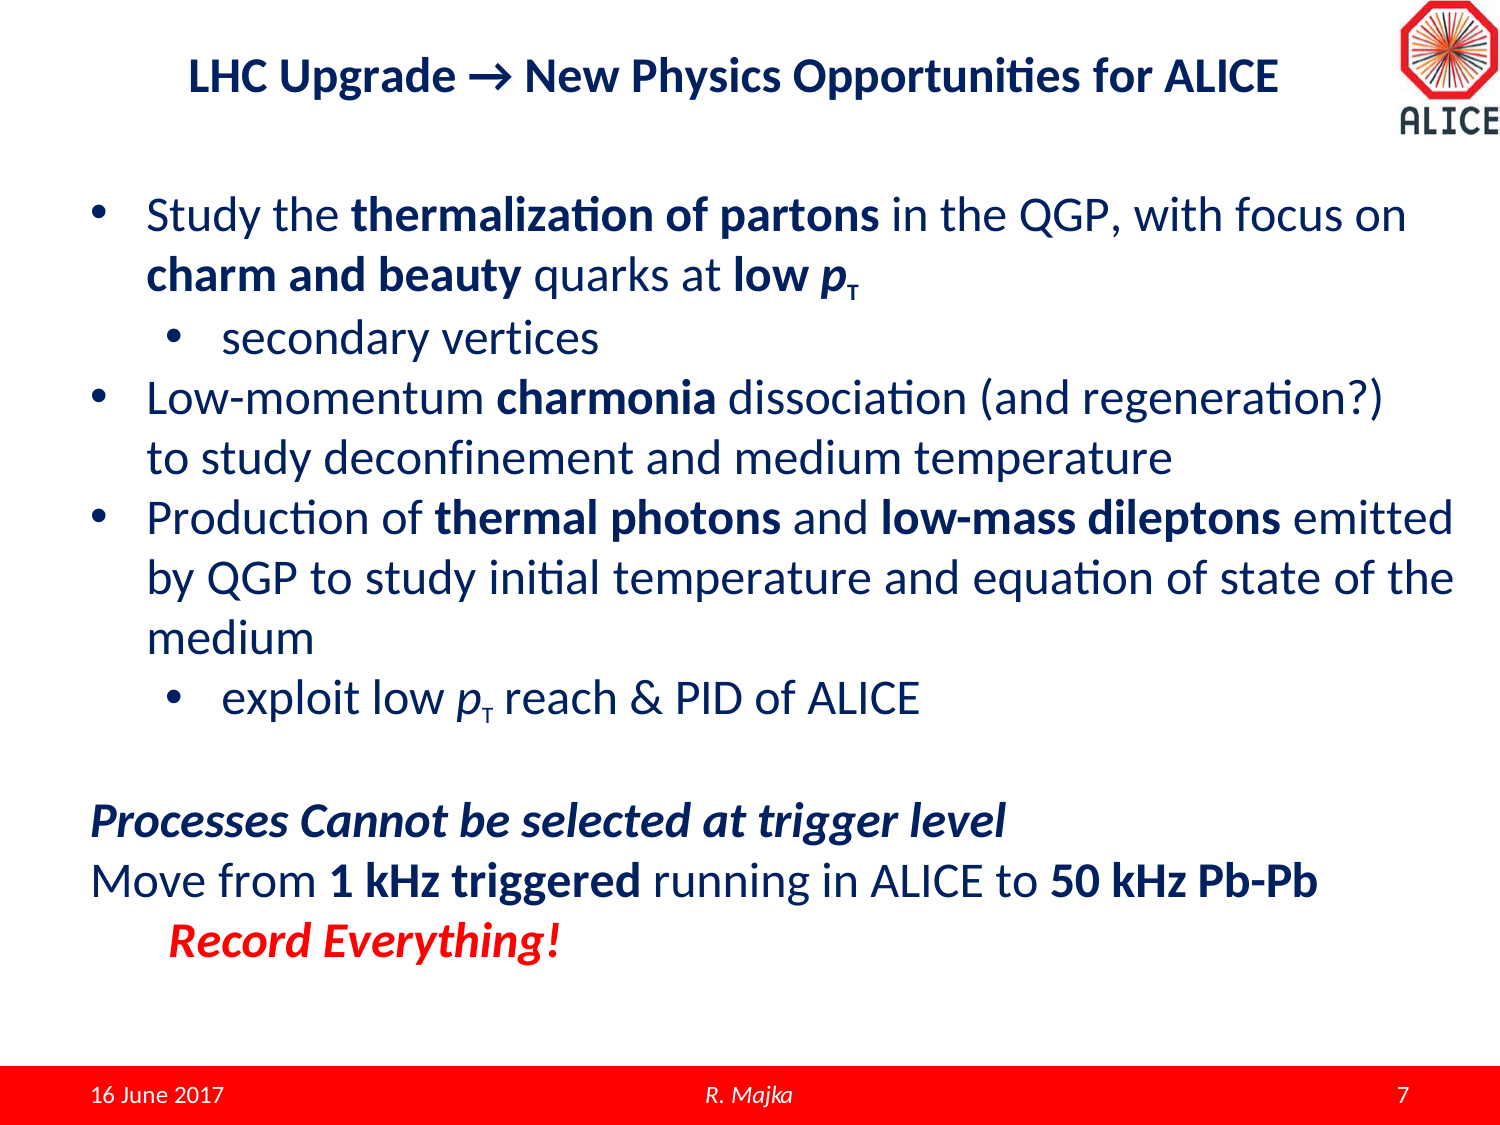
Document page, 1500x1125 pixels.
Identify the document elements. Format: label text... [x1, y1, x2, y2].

slide_number 2 [1380, 1078, 1414, 1125]
footer 16 June 2017 [87, 1078, 227, 1125]
picture [1398, 0, 1500, 135]
text_box LHC Upgrade → New Physics Opportunities for ALICE Study the thermalization of partons in the QGP, with focus on charm and beauty quarks at low pT secondary vertices Low-momentum charmonia dissociation (and regeneration?) to study deconfinement and medium temperature Production of thermal photons and low-mass dileptons emitted by QGP to study initial temperature and equation of state of the medium exploit low pT reach & PID of ALICE Processes Cannot be selected at trigger level Move from 1 kHz triggered running in ALICE to 50 kHz Pb-Pb Record Everything! [87, 42, 1456, 968]
slide_number R. Majka [703, 1078, 796, 1125]
